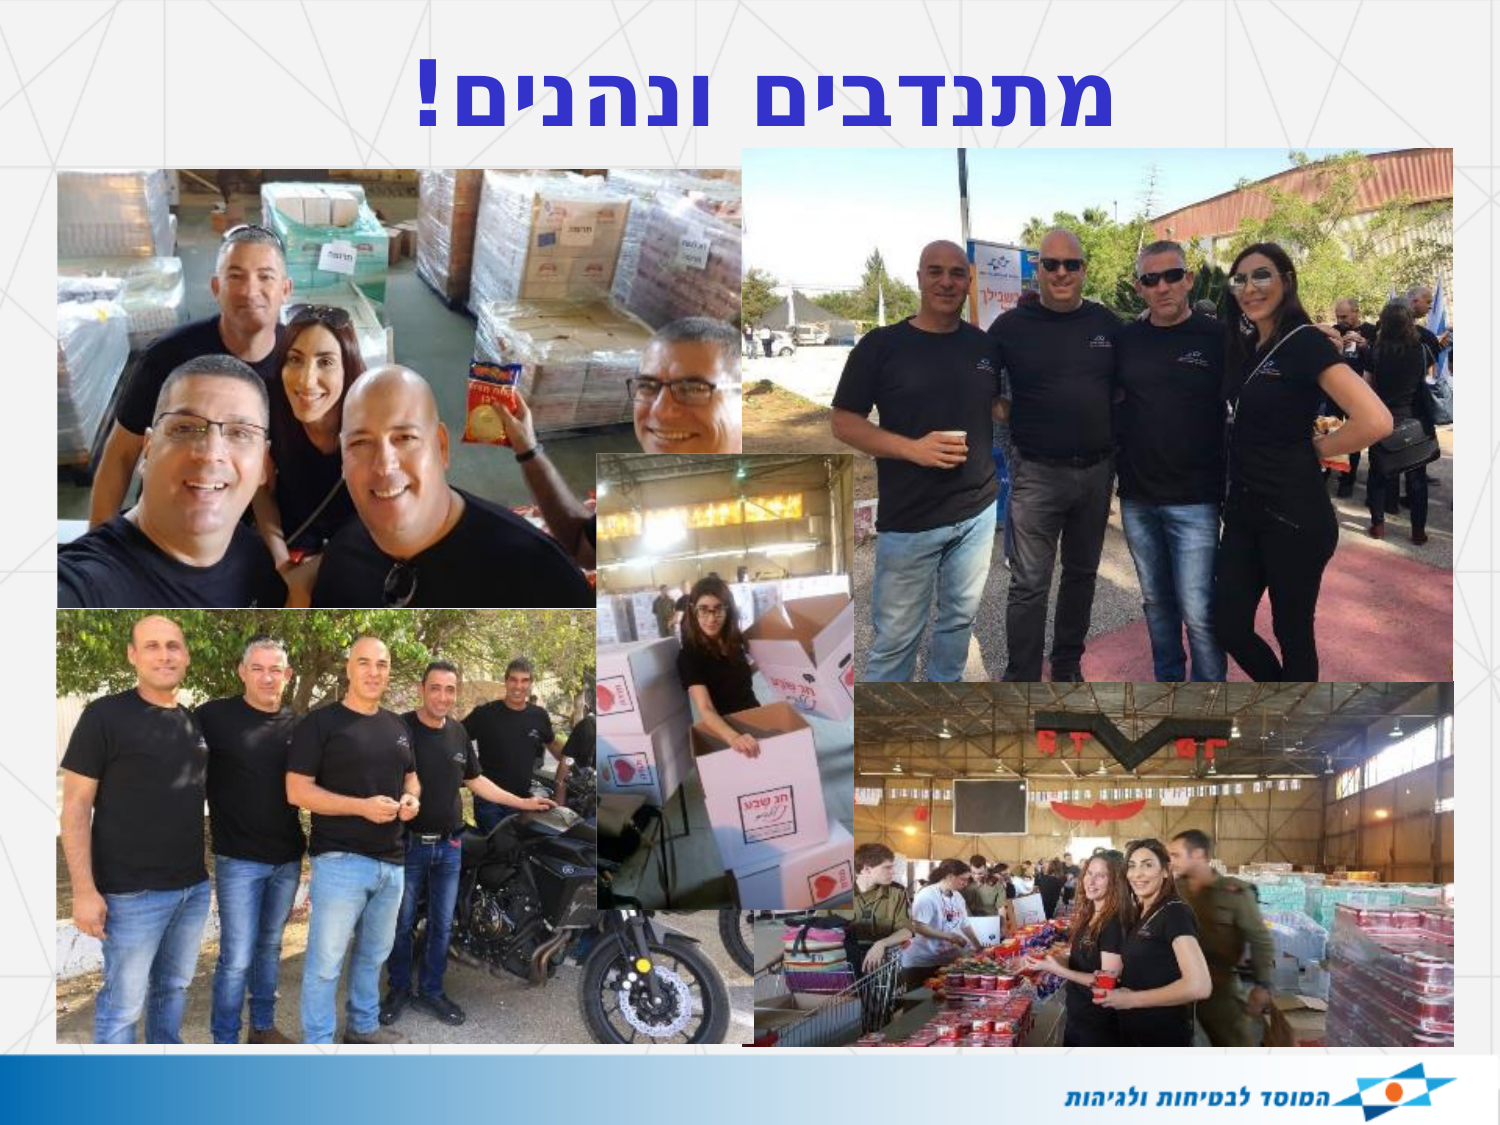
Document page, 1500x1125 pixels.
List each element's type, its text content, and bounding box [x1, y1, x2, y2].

picture [0, 0, 1500, 1125]
text_box מתנדבים ונהנים! [392, 27, 1136, 153]
